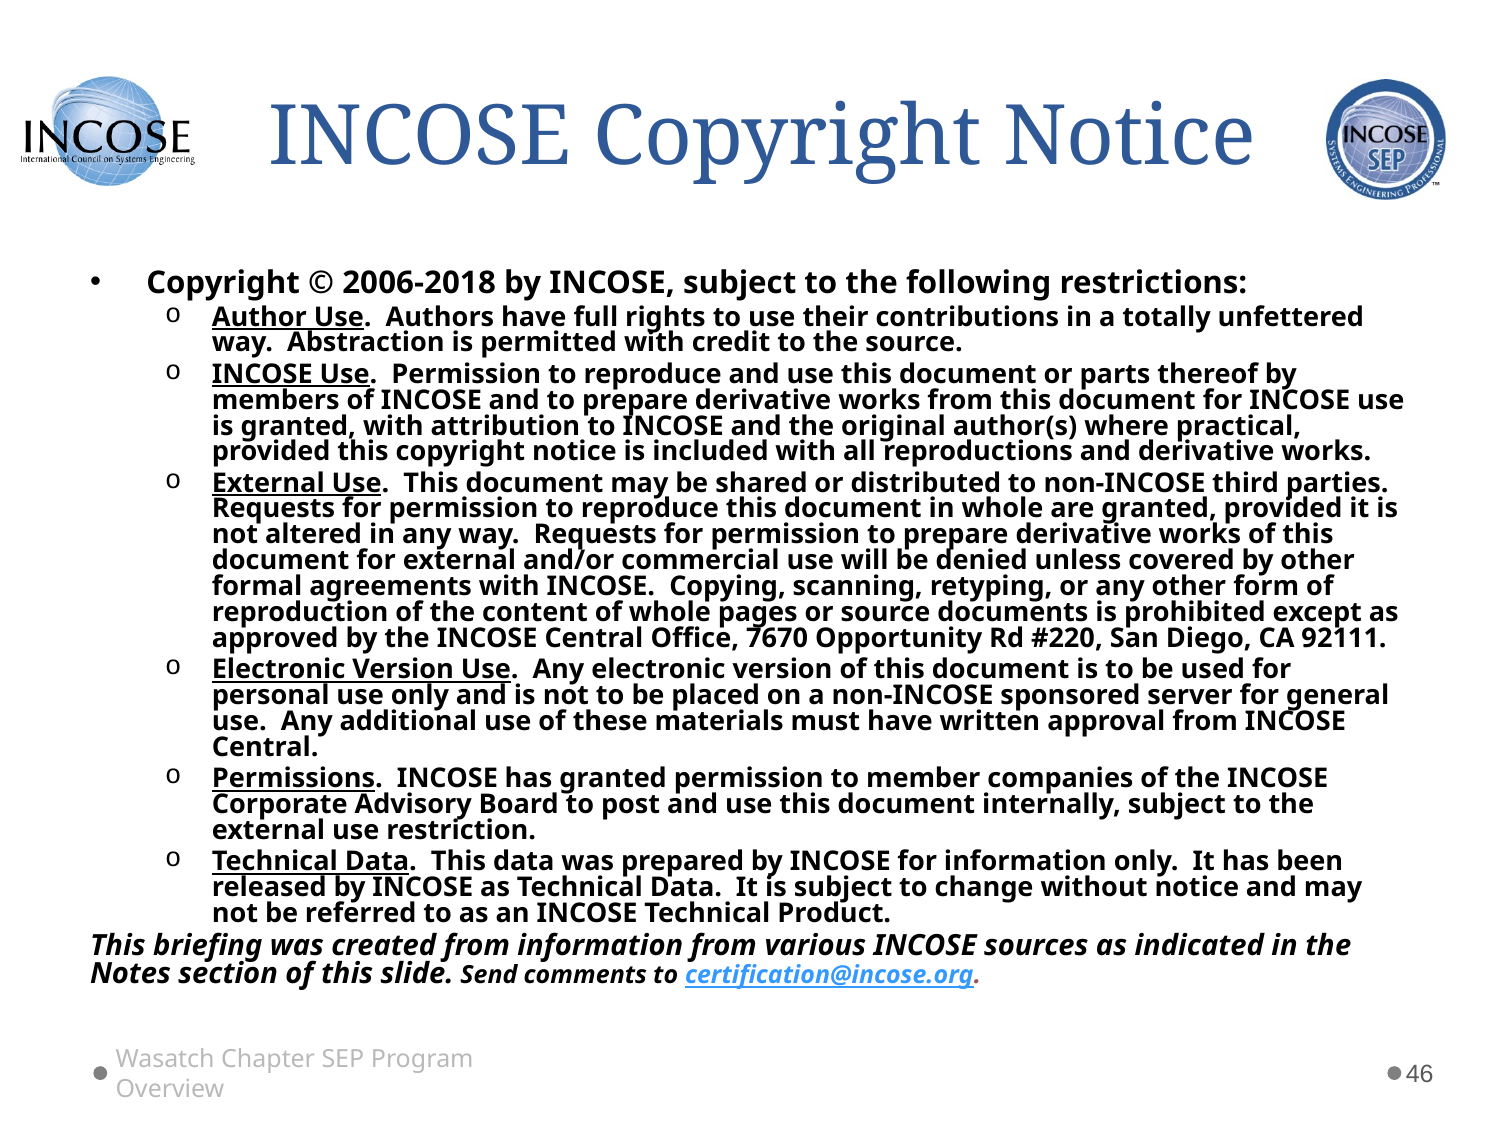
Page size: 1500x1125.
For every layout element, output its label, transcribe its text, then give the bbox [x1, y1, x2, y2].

picture [17, 74, 198, 188]
footer Wasatch Chapter SEP Program Overview [108, 1042, 576, 1103]
title INCOSE Copyright Notice [200, 0, 1325, 262]
picture [1325, 79, 1446, 200]
list Copyright © 2006-2018 by INCOSE, subject to the following restrictions: Author Use. Authors have full rights to use their contributions in a totally unfettered way. Abstraction is permitted with credit to the source. INCOSE Use. Permission to reproduce and use this document or parts thereof by members of INCOSE and to prepare derivative works from this document for INCOSE use is granted, with attribution to INCOSE and the original author(s) where practical, provided this copyright notice is included with all reproductions and derivative works. External Use. This document may be shared or distributed to non-INCOSE third parties. Requests for permission to reproduce this document in whole are granted, provided it is not altered in any way. Requests for permission to prepare derivative works of this document for external and/or commercial use will be denied unless covered by other formal agreements with INCOSE. Copying, scanning, retyping, or any other form of reproduction of the content of whole pages or source documents is prohibited except as approved by the INCOSE Central Office, 7670 Opportunity Rd #220, San Diego, CA 92111. Electronic Version Use. Any electronic version of this document is to be used for personal use only and is not to be placed on a non-INCOSE sponsored server for general use. Any additional use of these materials must have written approval from INCOSE Central. Permissions. INCOSE has granted permission to member companies of the INCOSE Corporate Advisory Board to post and use this document internally, subject to the external use restriction. Technical Data. This data was prepared by INCOSE for information only. It has been released by INCOSE as Technical Data. It is subject to change without notice and may not be referred to as an INCOSE Technical Product. This briefing was created from information from various INCOSE sources as indicated in the Notes section of this slide. Send comments to certification@incose.org. [75, 262, 1425, 1005]
slide_number 46 [1401, 1042, 1494, 1103]
